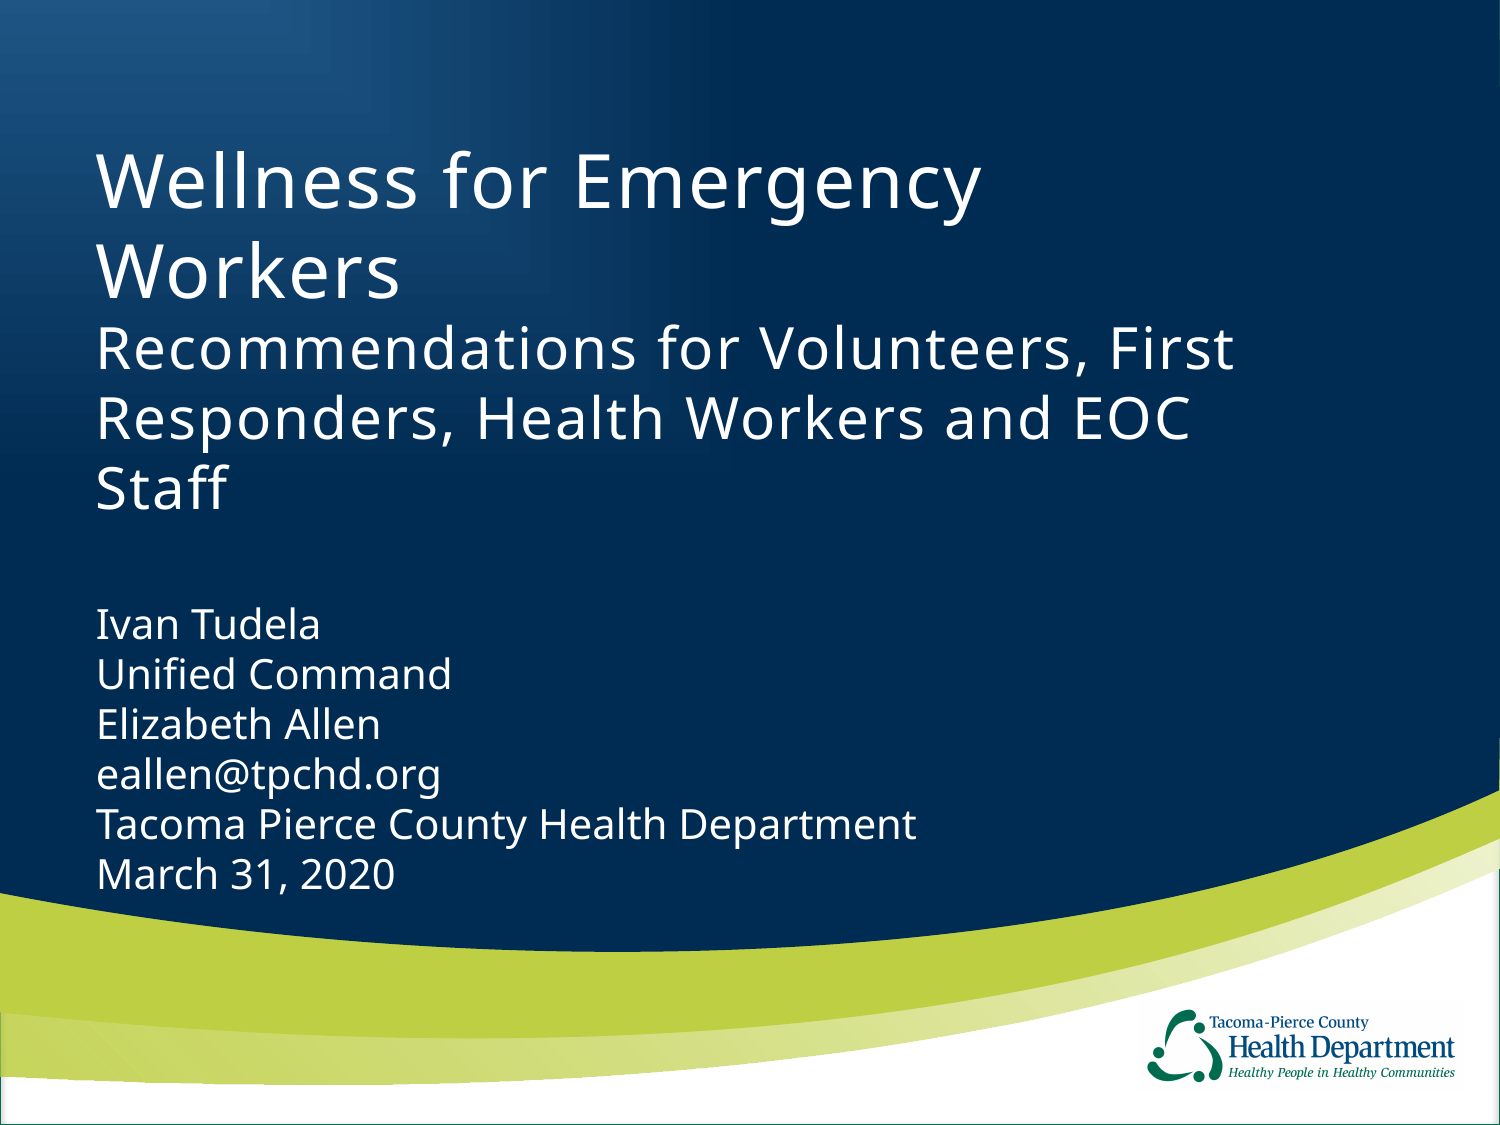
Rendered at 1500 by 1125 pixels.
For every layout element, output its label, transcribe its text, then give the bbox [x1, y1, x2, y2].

subtitle Ivan Tudela Unified Command Elizabeth Allen eallen@tpchd.org Tacoma Pierce County Health Department March 31, 2020 [95, 598, 1117, 827]
title Wellness for Emergency Workers [95, 133, 1297, 257]
picture [1138, 999, 1465, 1093]
text_box Recommendations for Volunteers, First Responders, Health Workers and EOC Staff [95, 311, 1296, 526]
